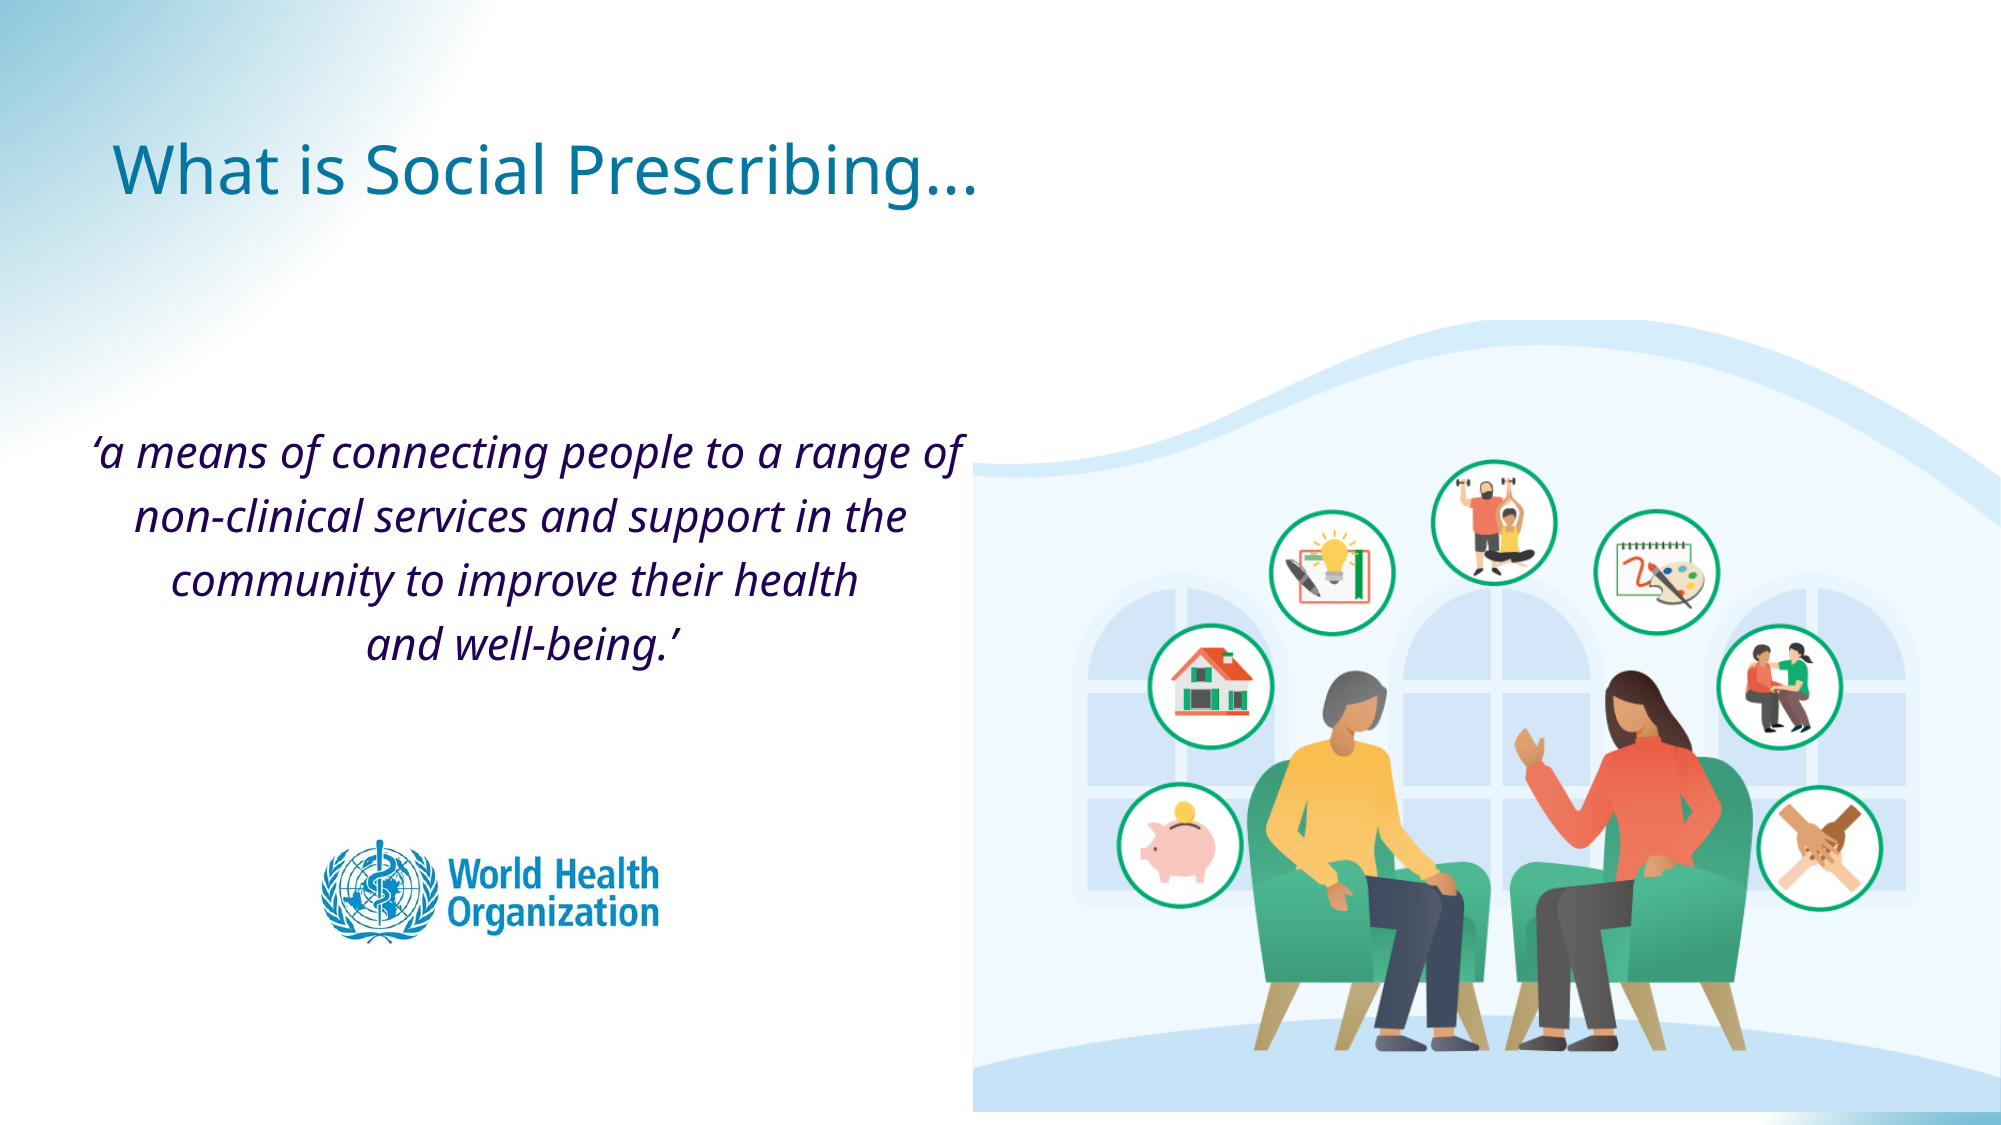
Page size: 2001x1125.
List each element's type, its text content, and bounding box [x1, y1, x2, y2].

text_box [267, 805, 713, 984]
text_box [1710, 1112, 2000, 1125]
text_box [0, 0, 650, 592]
text_box What is Social Prescribing... [112, 113, 1739, 209]
text_box [972, 320, 2000, 1112]
text_box ‘a means of connecting people to a range of non-clinical services and support in the community to improve their health and well-being.’ [77, 413, 966, 734]
